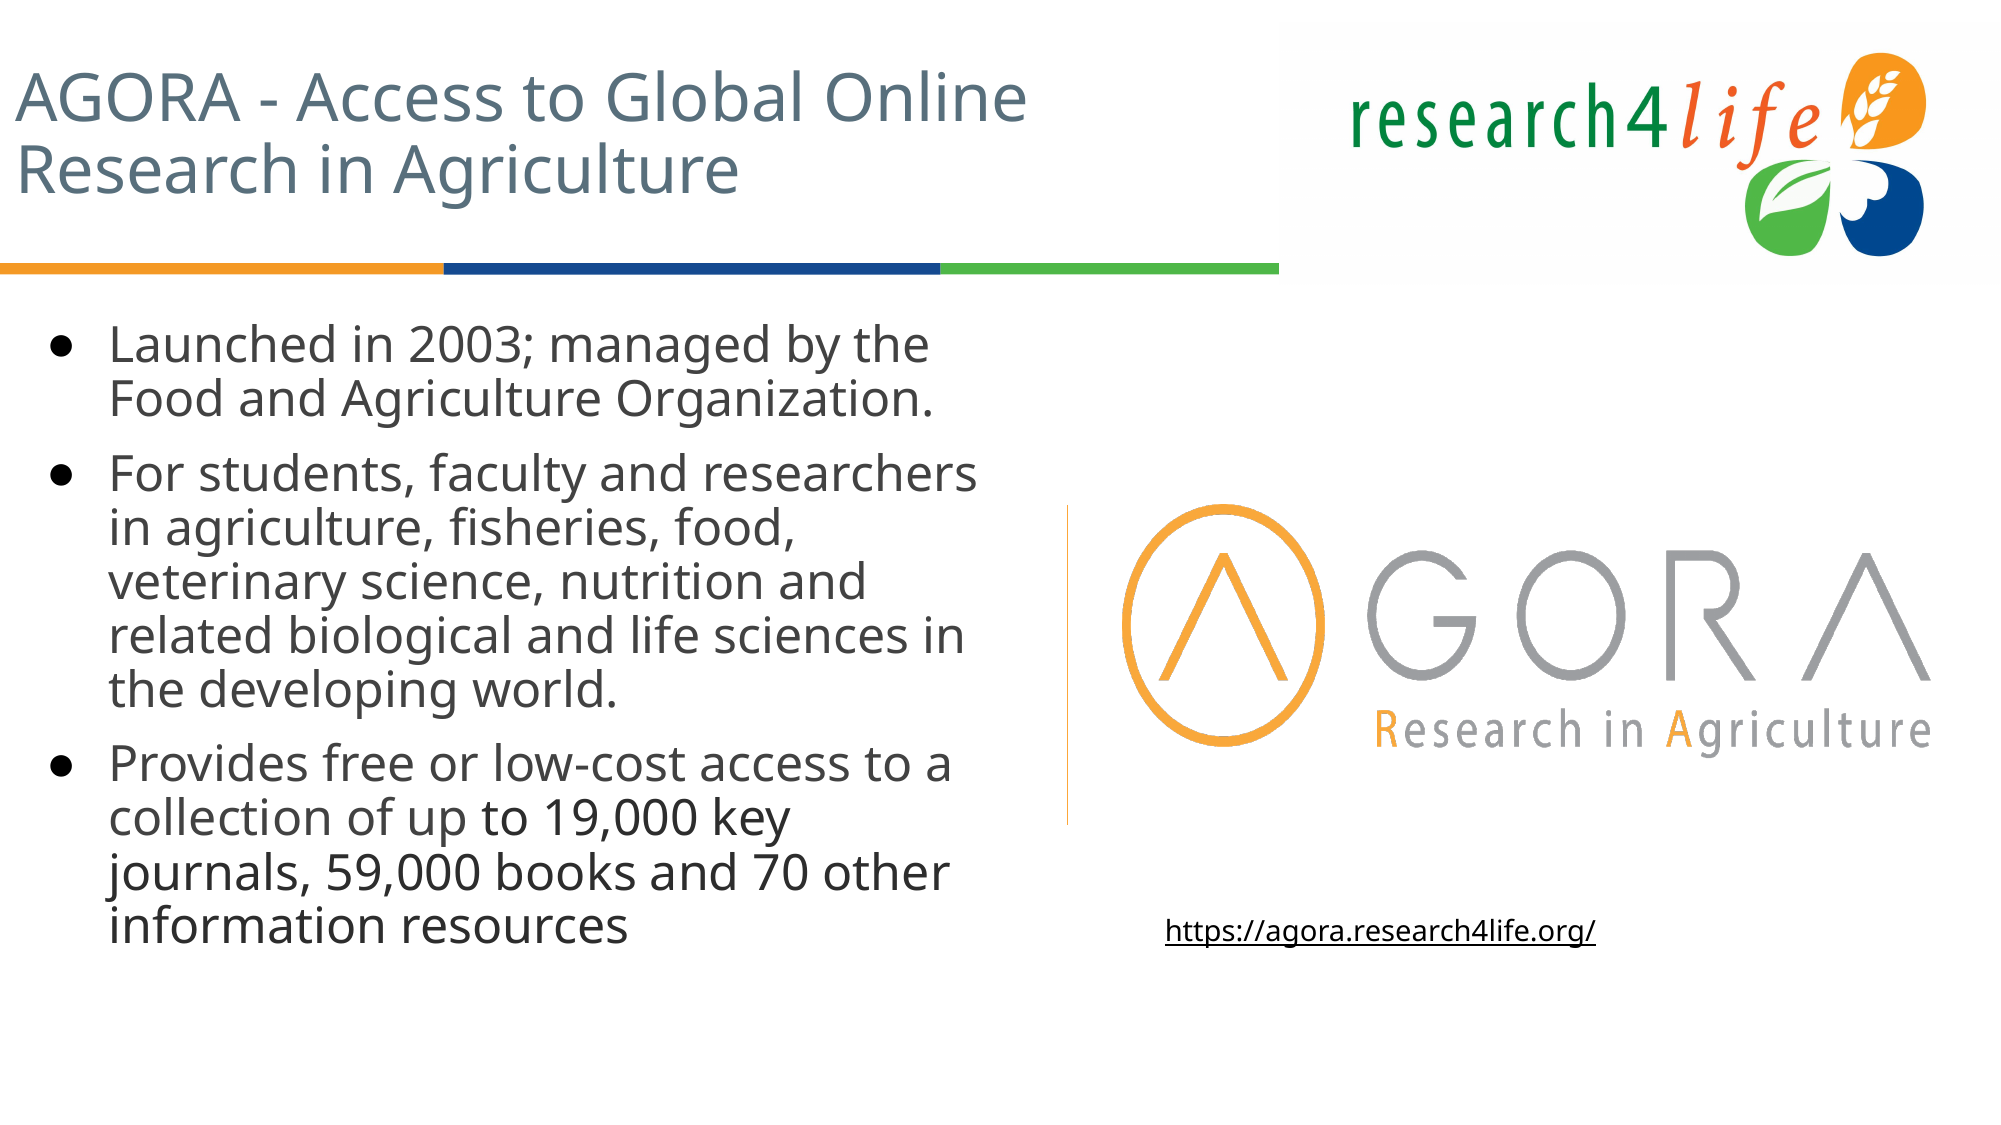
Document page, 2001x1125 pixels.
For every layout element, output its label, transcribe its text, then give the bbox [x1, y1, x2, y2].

picture [1279, 22, 2000, 285]
text_box https://agora.research4life.org/ [1149, 904, 1749, 960]
title AGORA - Access to Global Online Research in Agriculture [0, 56, 1278, 234]
picture [1121, 504, 1938, 760]
list Launched in 2003; managed by the Food and Agriculture Organization. For students, faculty and researchers in agriculture, fisheries, food, veterinary science, nutrition and related biological and life sciences in the developing world. Provides free or low-cost access to a collection of up to 19,000 key journals, 59,000 books and 70 other information resources [18, 311, 1000, 979]
